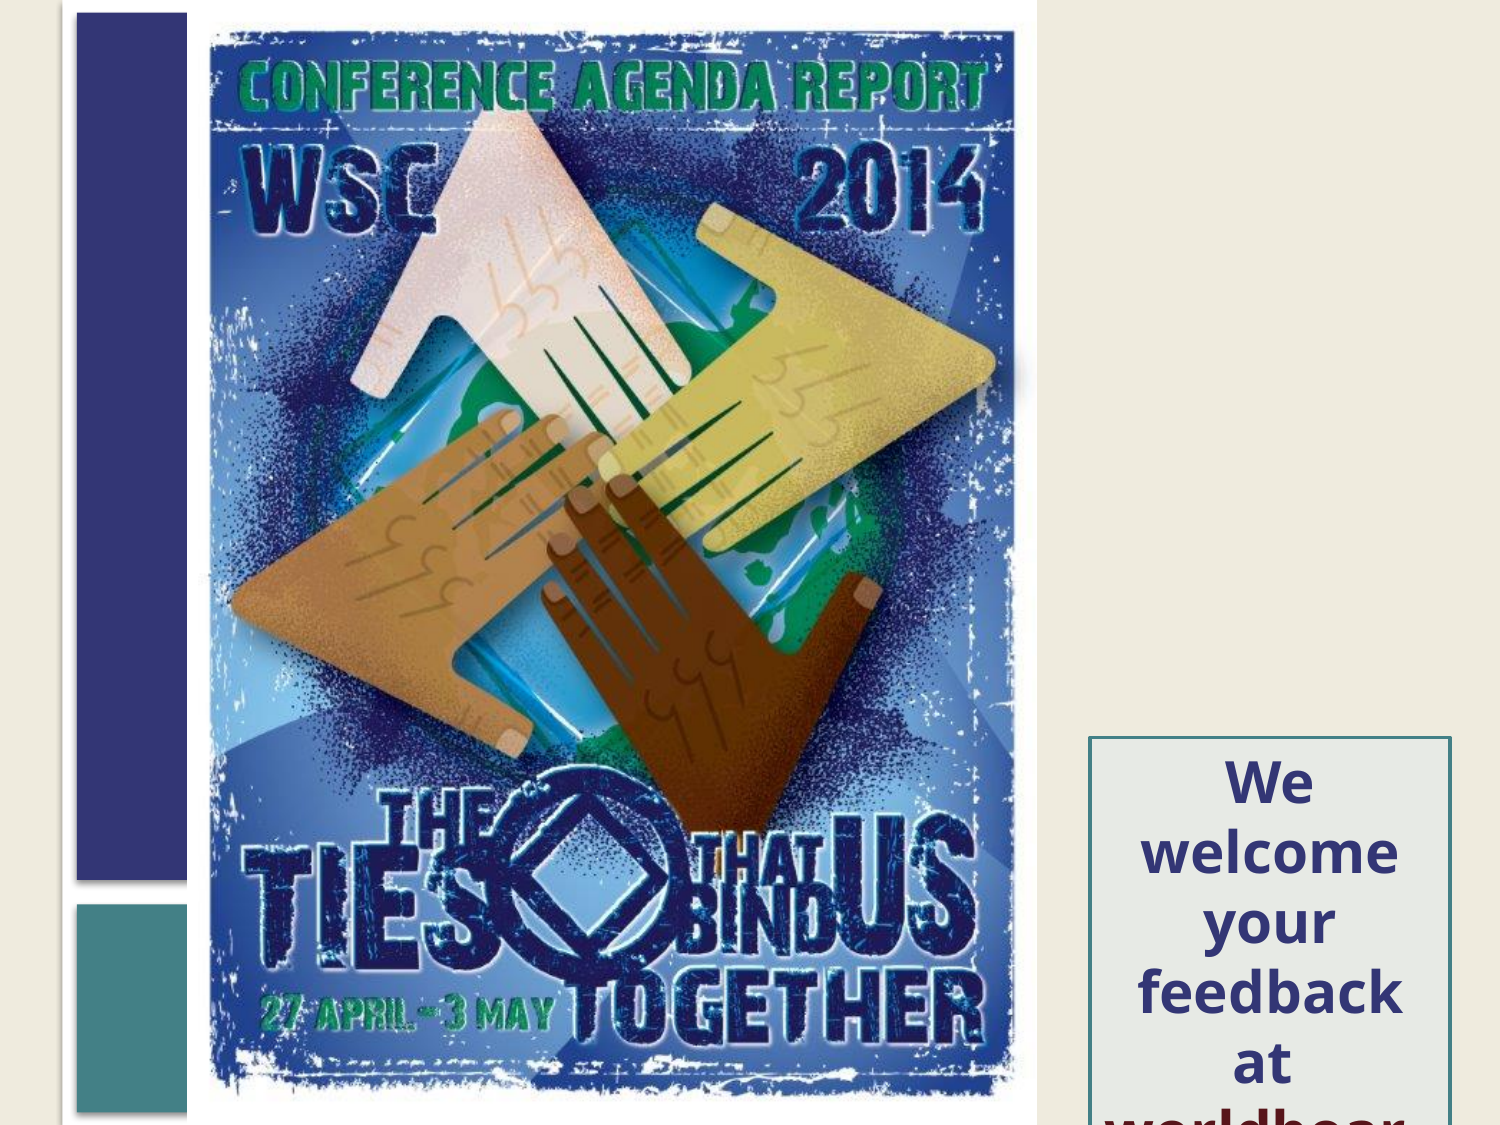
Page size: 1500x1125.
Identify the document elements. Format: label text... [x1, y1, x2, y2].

text_box We welcome your feedback at worldboard@na.org [1090, 737, 1450, 1125]
picture [187, 0, 1038, 1125]
